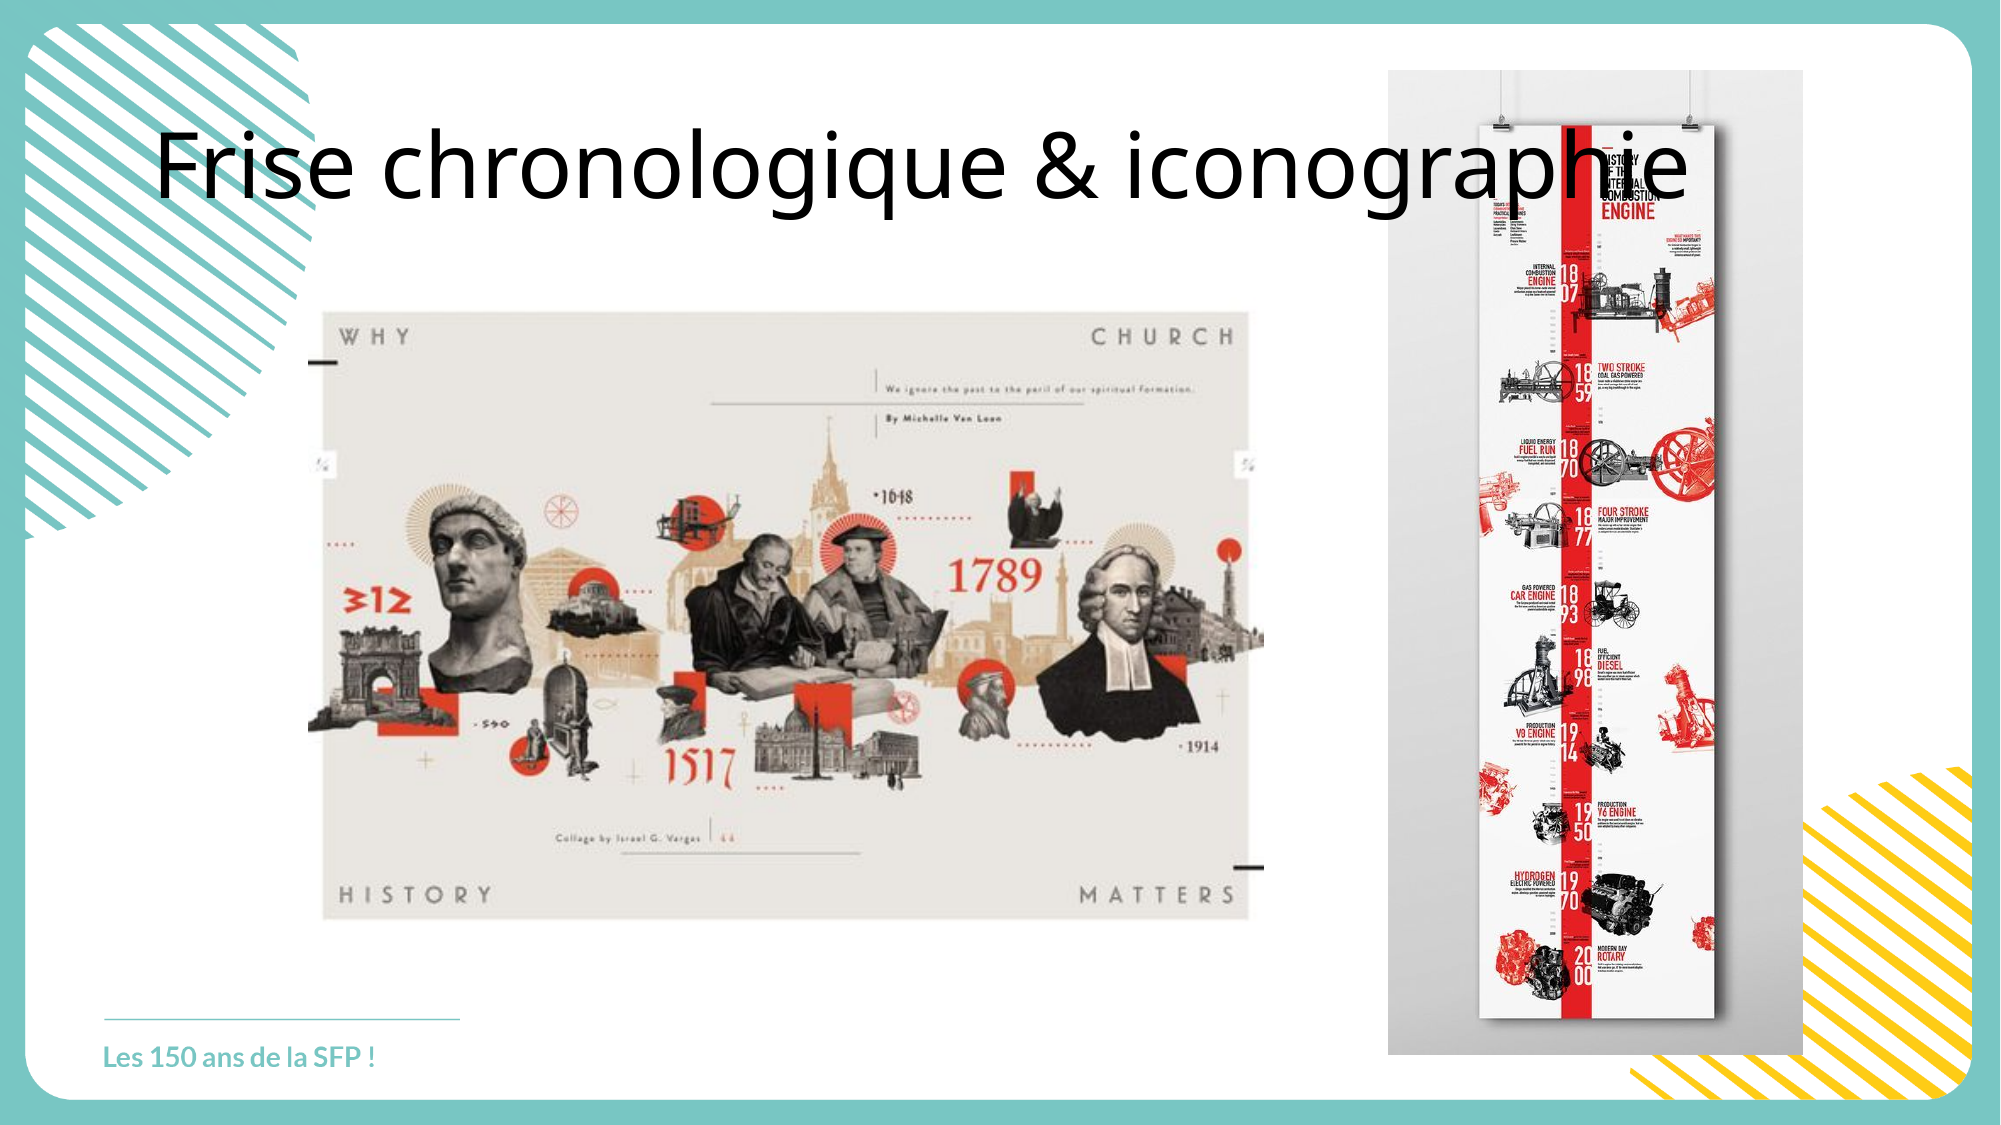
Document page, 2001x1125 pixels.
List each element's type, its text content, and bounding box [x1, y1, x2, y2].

picture [0, 0, 2001, 1125]
title Frise chronologique & iconographie [137, 59, 1863, 278]
